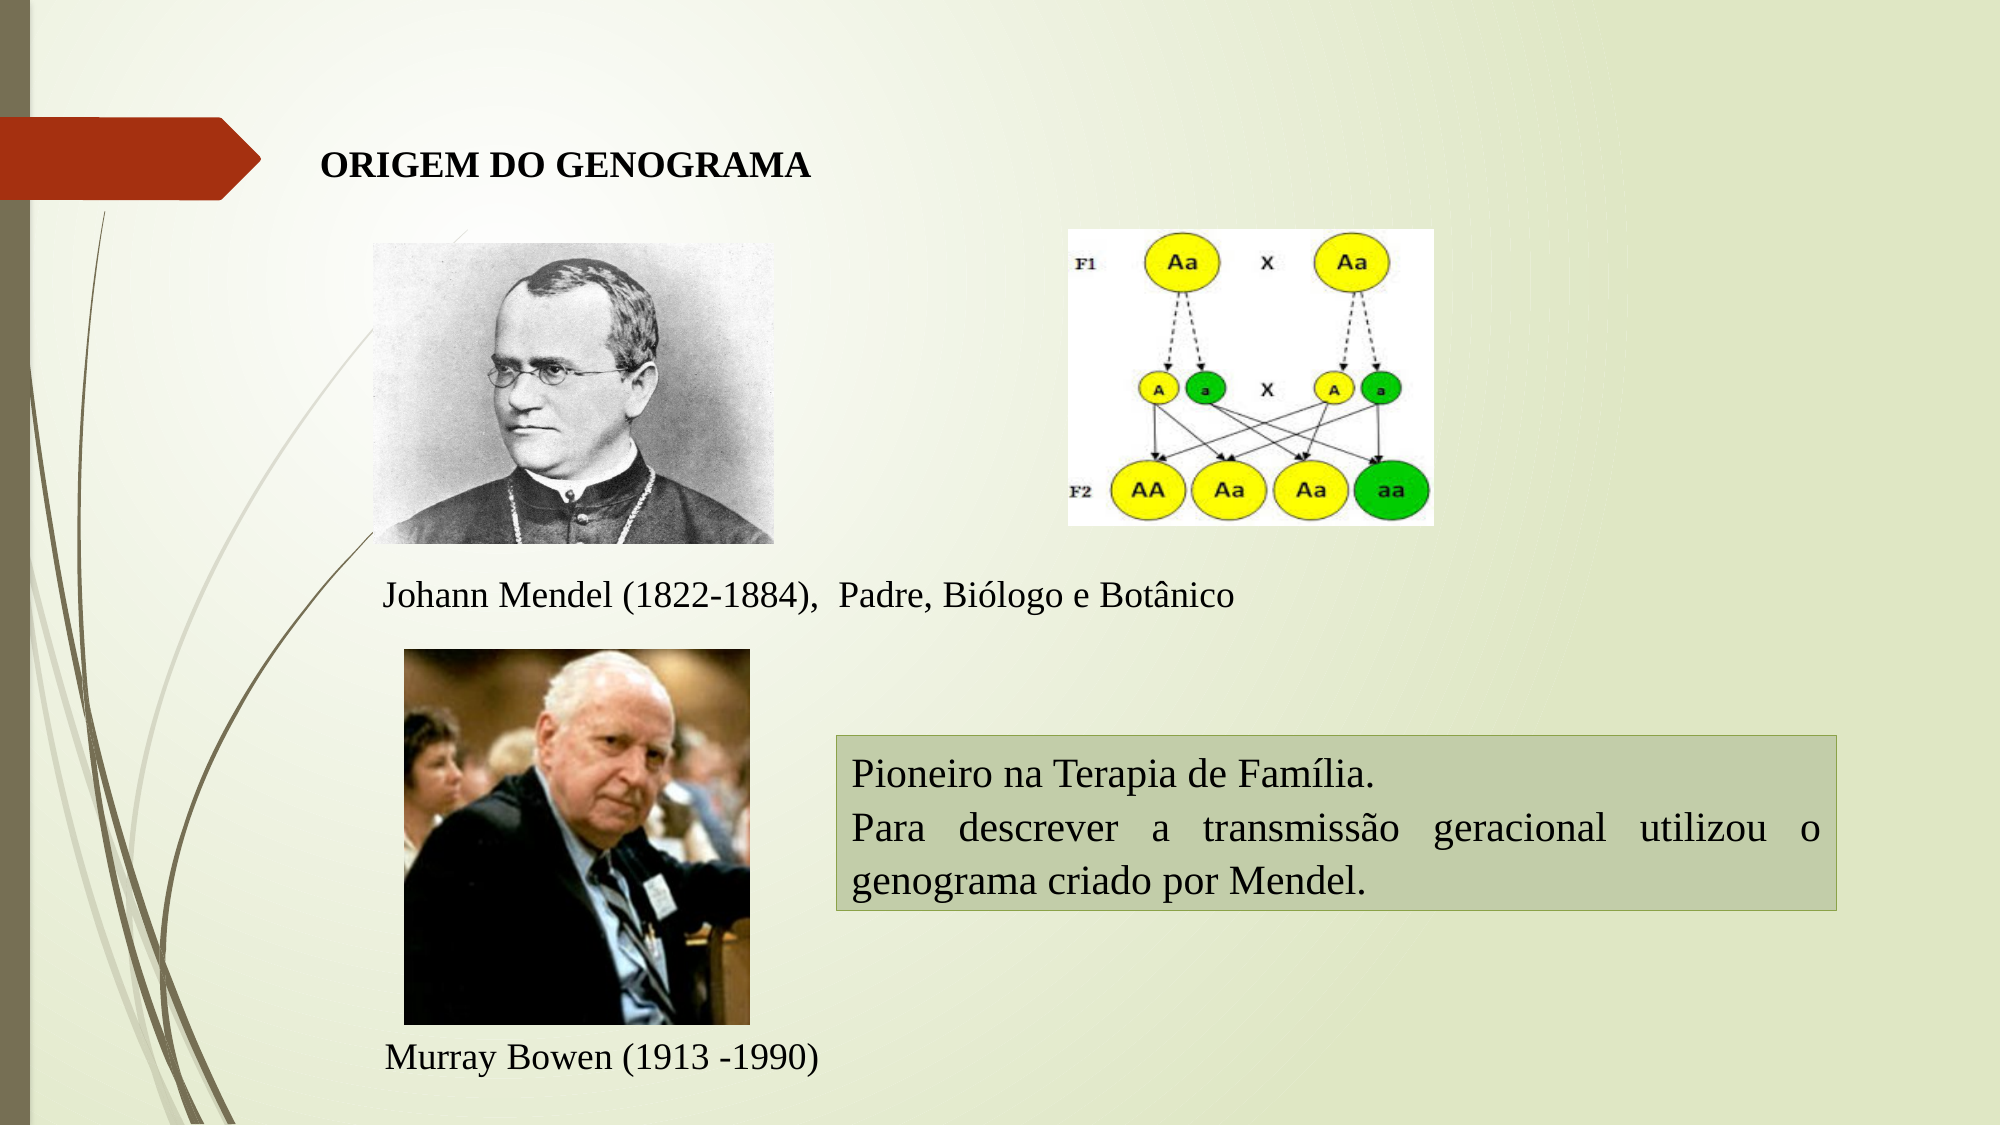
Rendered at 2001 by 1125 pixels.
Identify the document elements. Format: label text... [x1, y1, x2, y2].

picture [1068, 229, 1434, 526]
text_box Johann Mendel (1822-1884), Padre, Biólogo e Botânico [367, 562, 1251, 623]
text_box Murray Bowen (1913 -1990) [369, 1024, 835, 1085]
text_box Pioneiro na Terapia de Família. Para descrever a transmissão geracional utilizou o genograma criado por Mendel. [836, 735, 1837, 911]
picture [372, 242, 774, 544]
picture [403, 649, 751, 1026]
text_box ORIGEM DO GENOGRAMA [304, 129, 827, 193]
